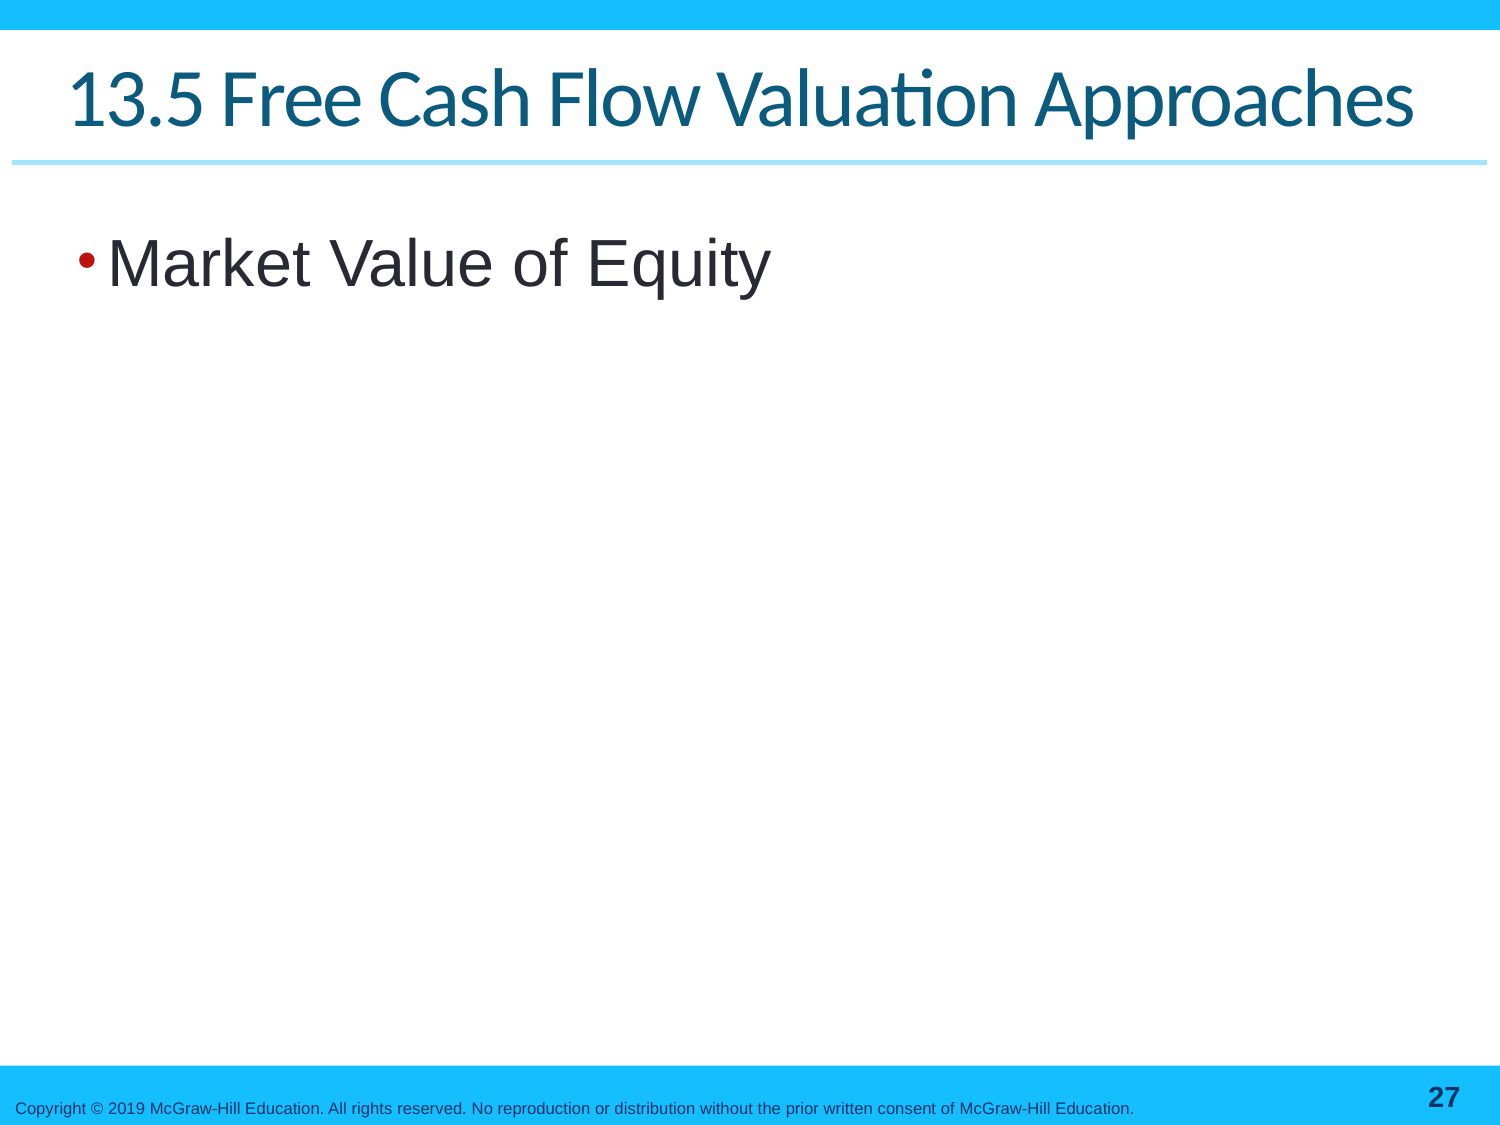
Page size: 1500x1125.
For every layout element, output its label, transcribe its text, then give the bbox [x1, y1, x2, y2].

title 13.5 Free Cash Flow Valuation Approaches [50, 24, 1453, 163]
